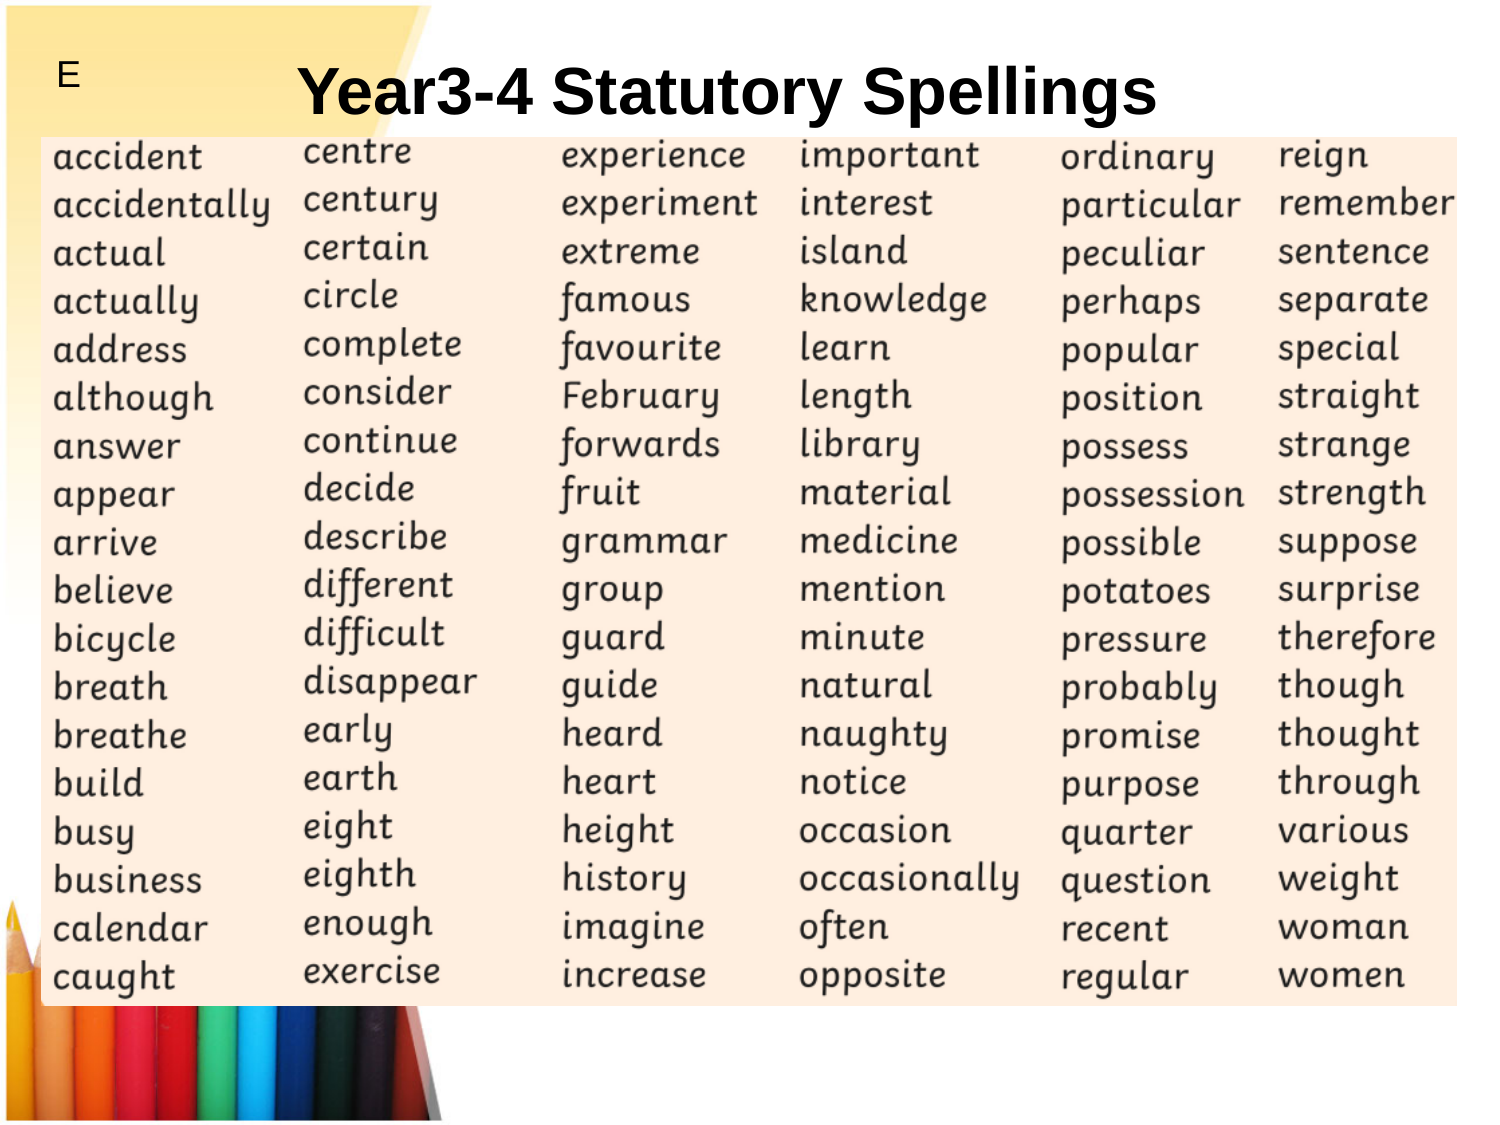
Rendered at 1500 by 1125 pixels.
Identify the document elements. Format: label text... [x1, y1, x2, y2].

text_box E [41, 42, 89, 103]
picture [0, 0, 1500, 1125]
text_box Year3-4 Statutory Spellings [281, 17, 1175, 135]
